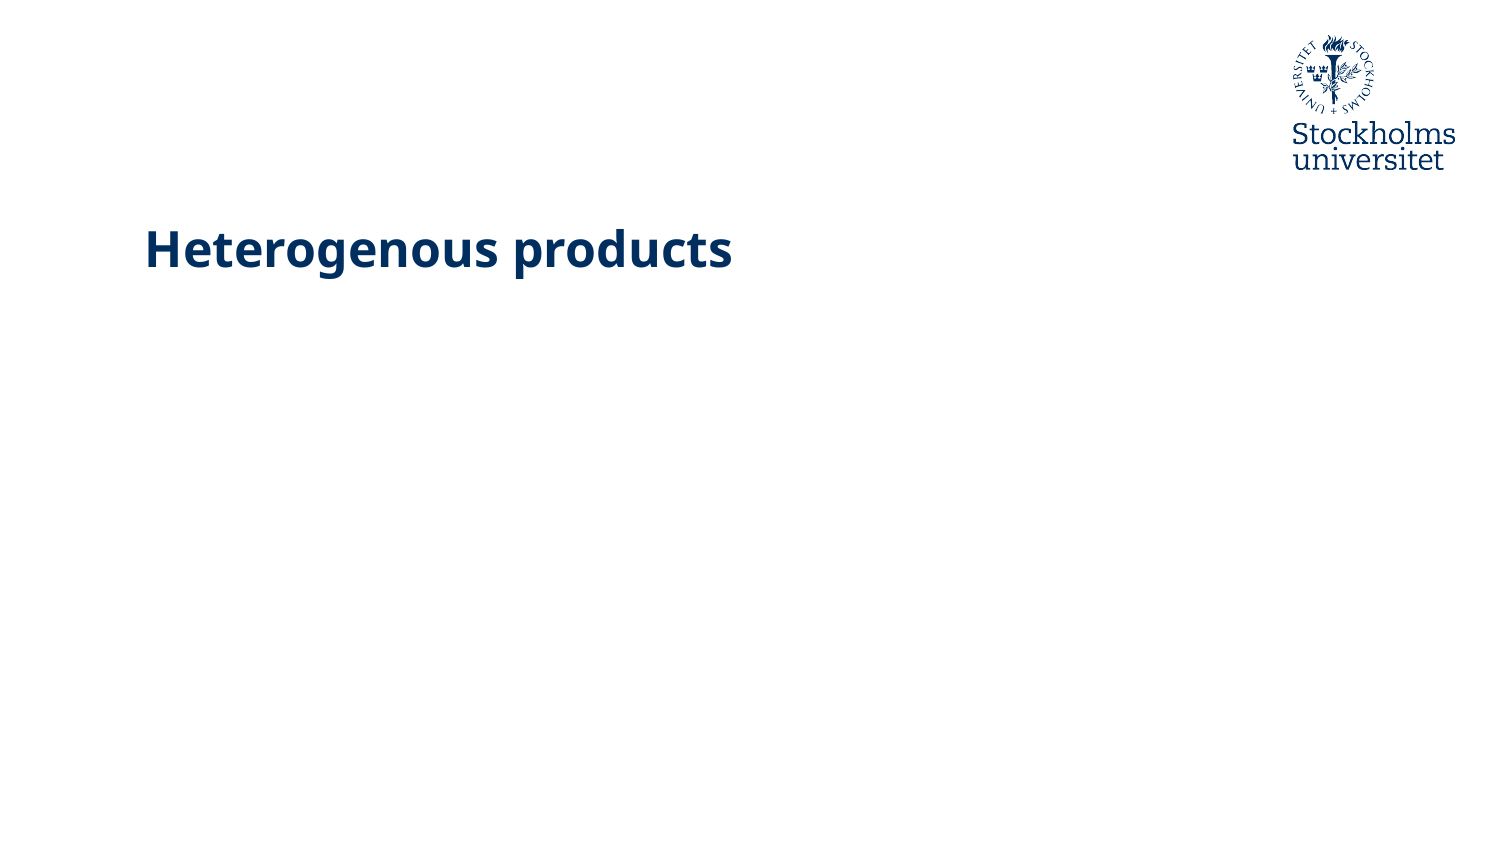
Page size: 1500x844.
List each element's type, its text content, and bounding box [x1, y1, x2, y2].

picture [1293, 35, 1455, 170]
list Heterogenous products [129, 209, 1254, 741]
